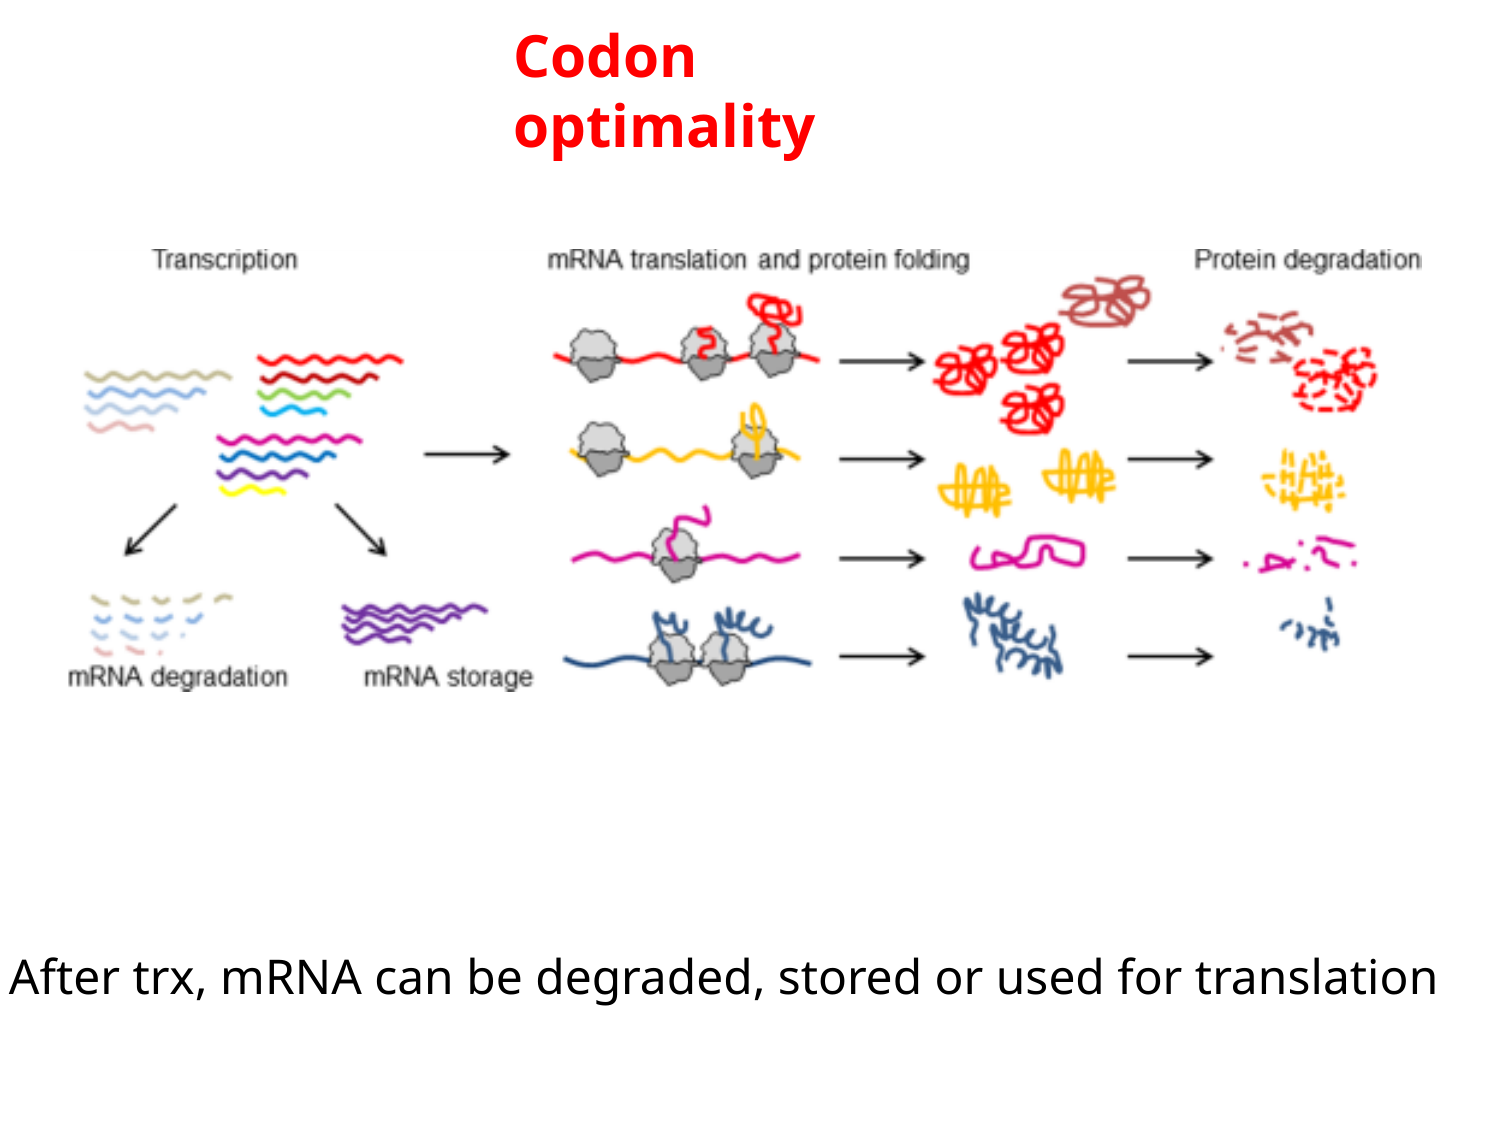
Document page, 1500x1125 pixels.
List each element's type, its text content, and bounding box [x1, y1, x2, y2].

text_box Codon optimality [498, 11, 1006, 167]
picture [68, 249, 1422, 692]
text_box After trx, mRNA can be degraded, stored or used for translation [0, 944, 1500, 1062]
